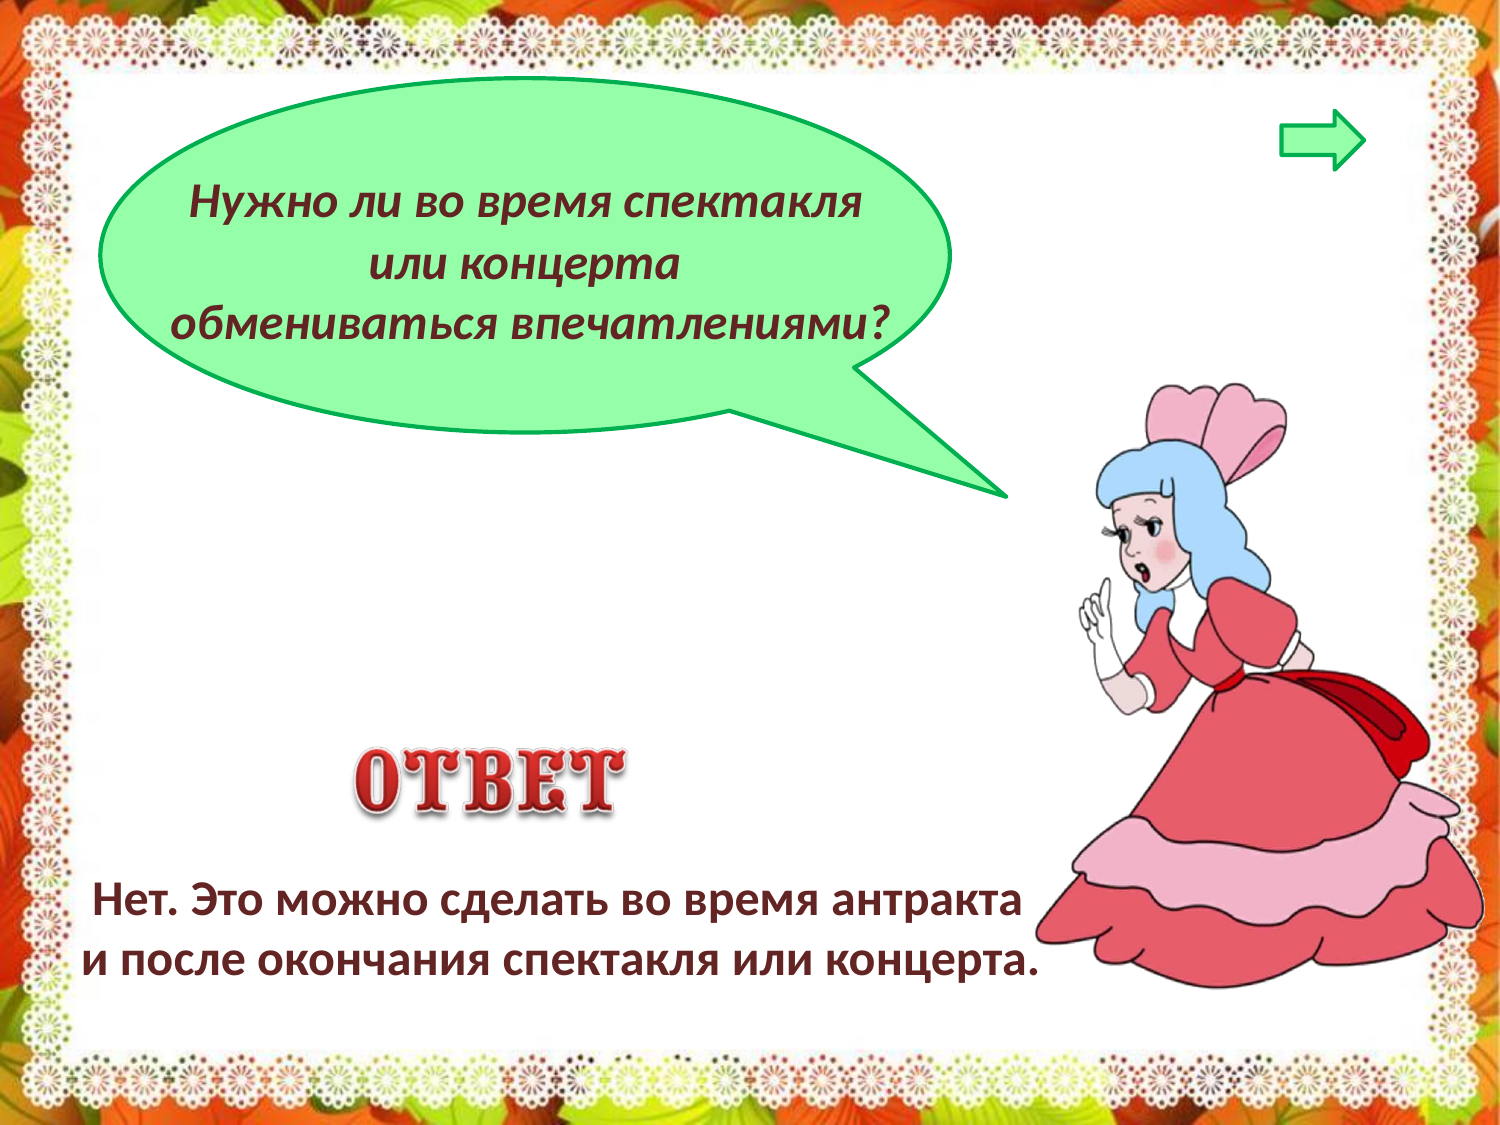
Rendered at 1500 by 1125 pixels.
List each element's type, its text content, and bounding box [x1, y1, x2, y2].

text_box [177, 76, 873, 151]
text_box [906, 174, 952, 337]
text_box [98, 174, 144, 337]
picture [0, 0, 1500, 1125]
text_box Нужно ли во время спектакля или концерта обмениваться впечатлениями? [144, 151, 906, 357]
text_box [173, 357, 1009, 499]
text_box Нет. Это можно сделать во время антракта и после окончания спектакля или концерта. [66, 857, 1013, 993]
text_box [1279, 108, 1367, 172]
